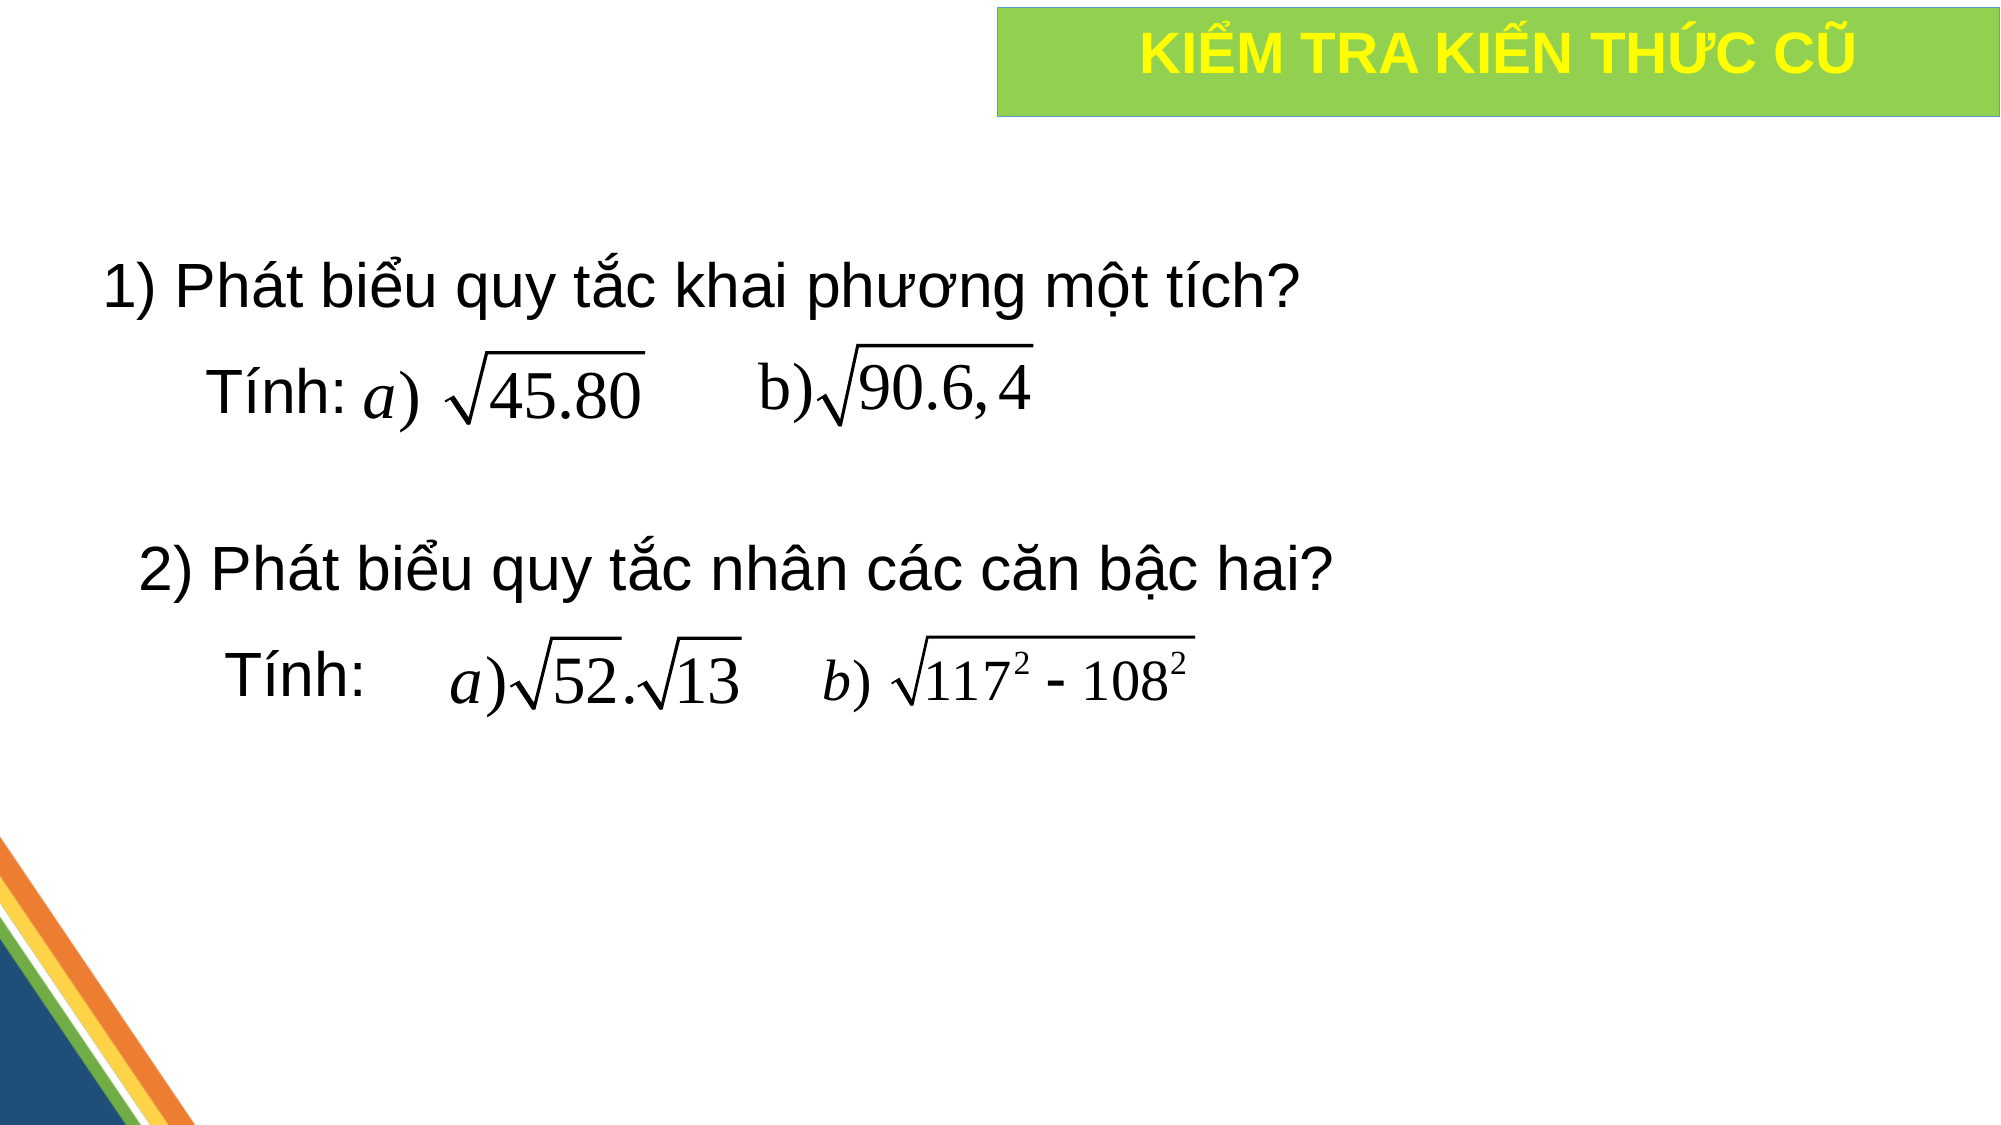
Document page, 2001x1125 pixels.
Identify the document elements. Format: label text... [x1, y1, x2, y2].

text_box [439, 624, 758, 732]
picture [0, 836, 199, 1125]
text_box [814, 622, 1210, 725]
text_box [748, 331, 1047, 438]
text_box 1) Phát biểu quy tắc khai phương một tích? Tính: [87, 237, 1388, 434]
text_box KIỂM TRA KIẾN THỨC CŨ [997, 7, 2000, 117]
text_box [352, 338, 660, 447]
text_box 2) Phát biểu quy tắc nhân các căn bậc hai? Tính: [123, 520, 1479, 716]
